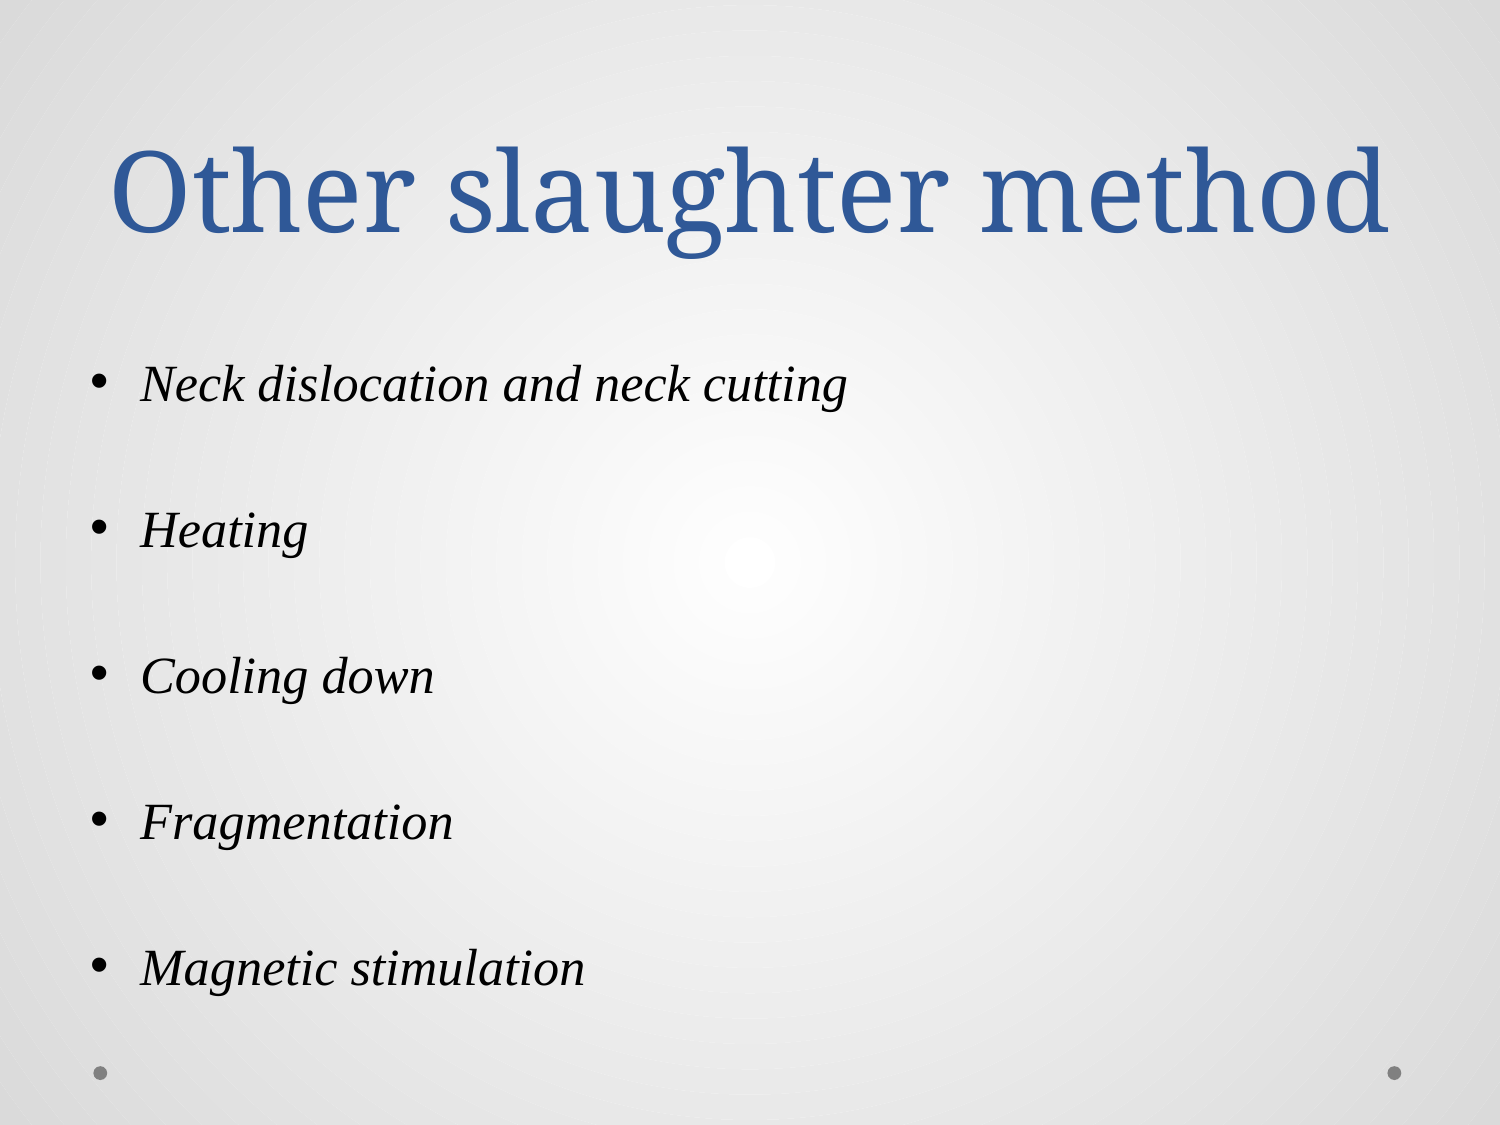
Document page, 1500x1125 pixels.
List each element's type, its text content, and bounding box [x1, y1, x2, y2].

list Neck dislocation and neck cutting Heating Cooling down Fragmentation Magnetic stimulation [75, 262, 1425, 1005]
title Other slaughter method [75, 0, 1425, 262]
